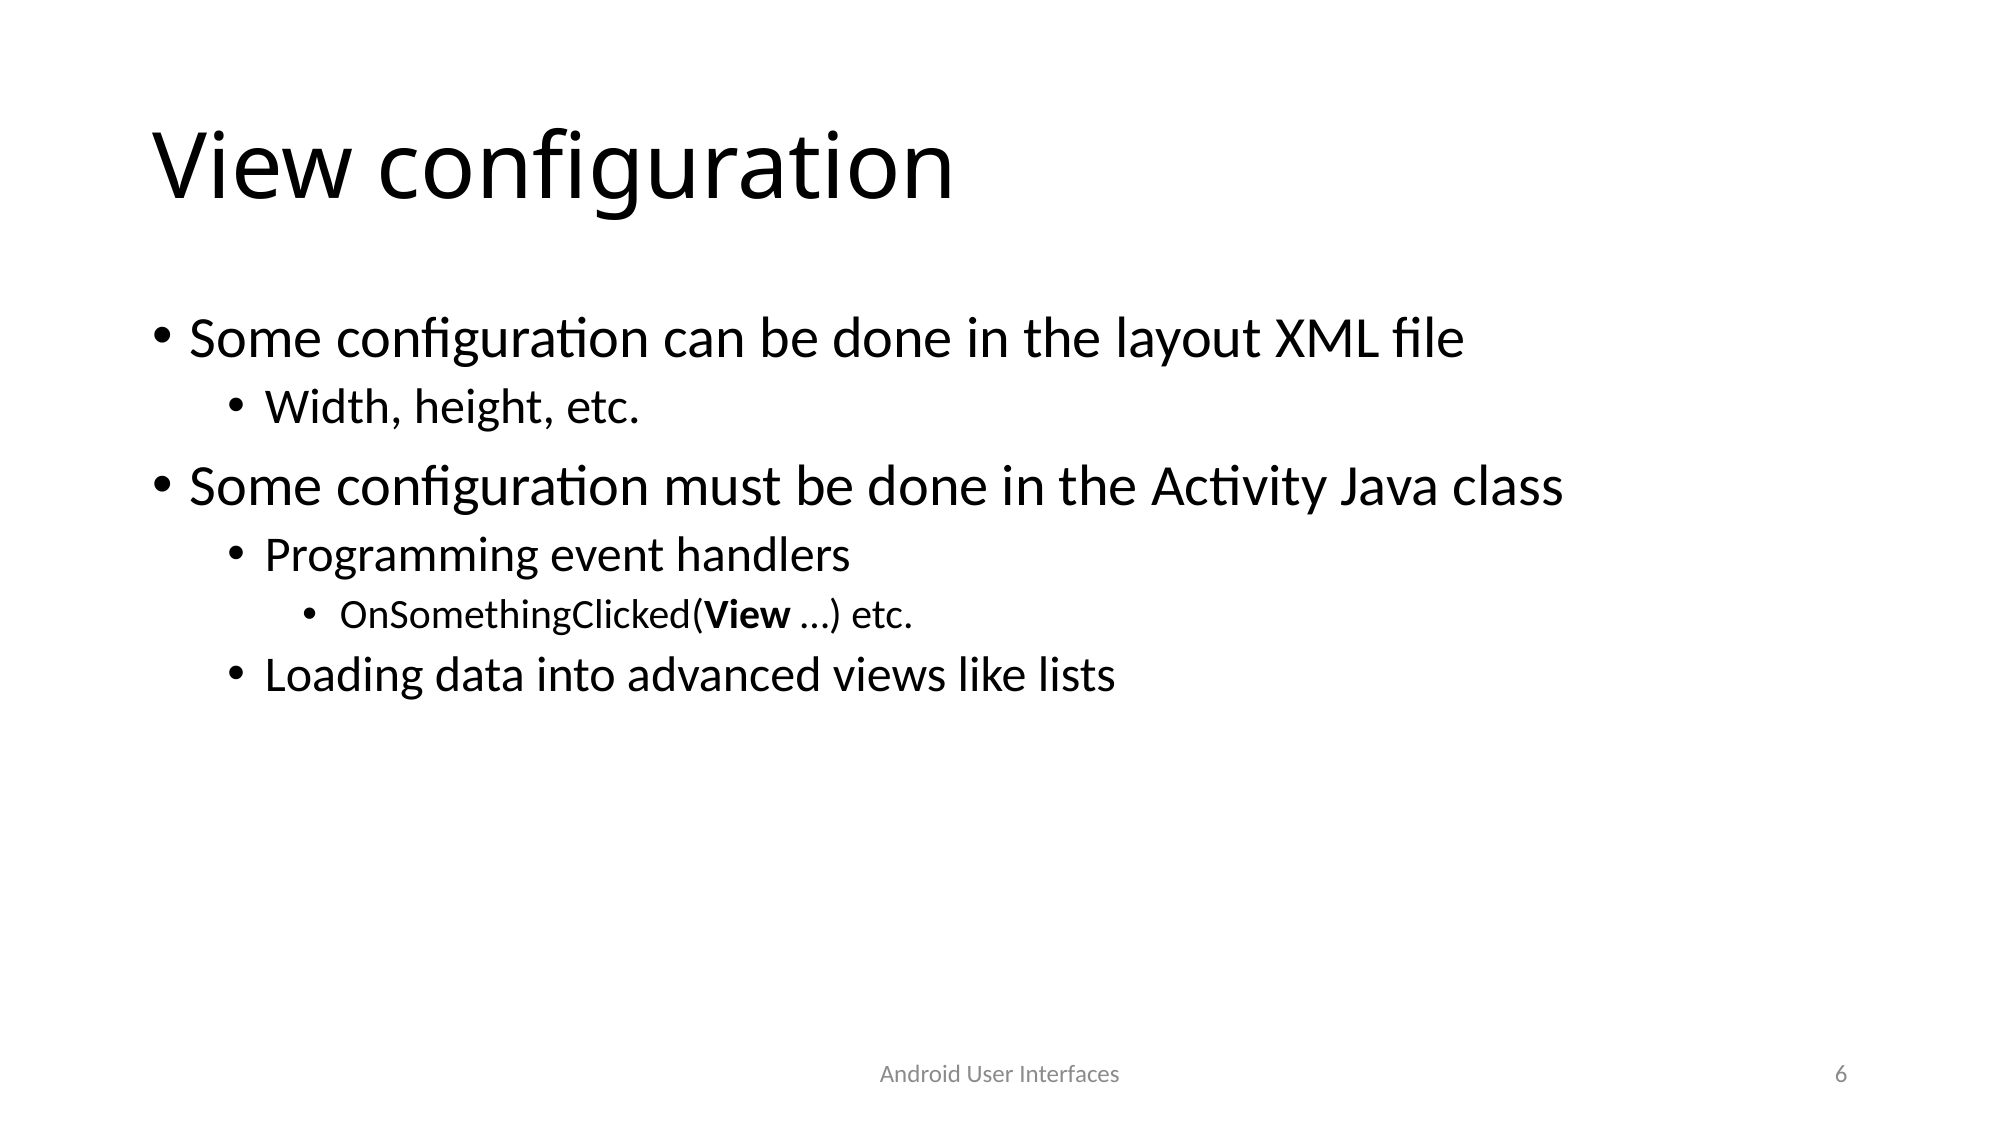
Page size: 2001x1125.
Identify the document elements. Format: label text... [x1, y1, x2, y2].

title View configuration [137, 59, 1863, 278]
footer Android User Interfaces [662, 1042, 1338, 1103]
slide_number 6 [1412, 1042, 1863, 1103]
list Some configuration can be done in the layout XML file Width, height, etc. Some configuration must be done in the Activity Java class Programming event handlers OnSomethingClicked(View …) etc. Loading data into advanced views like lists [137, 299, 1863, 1014]
